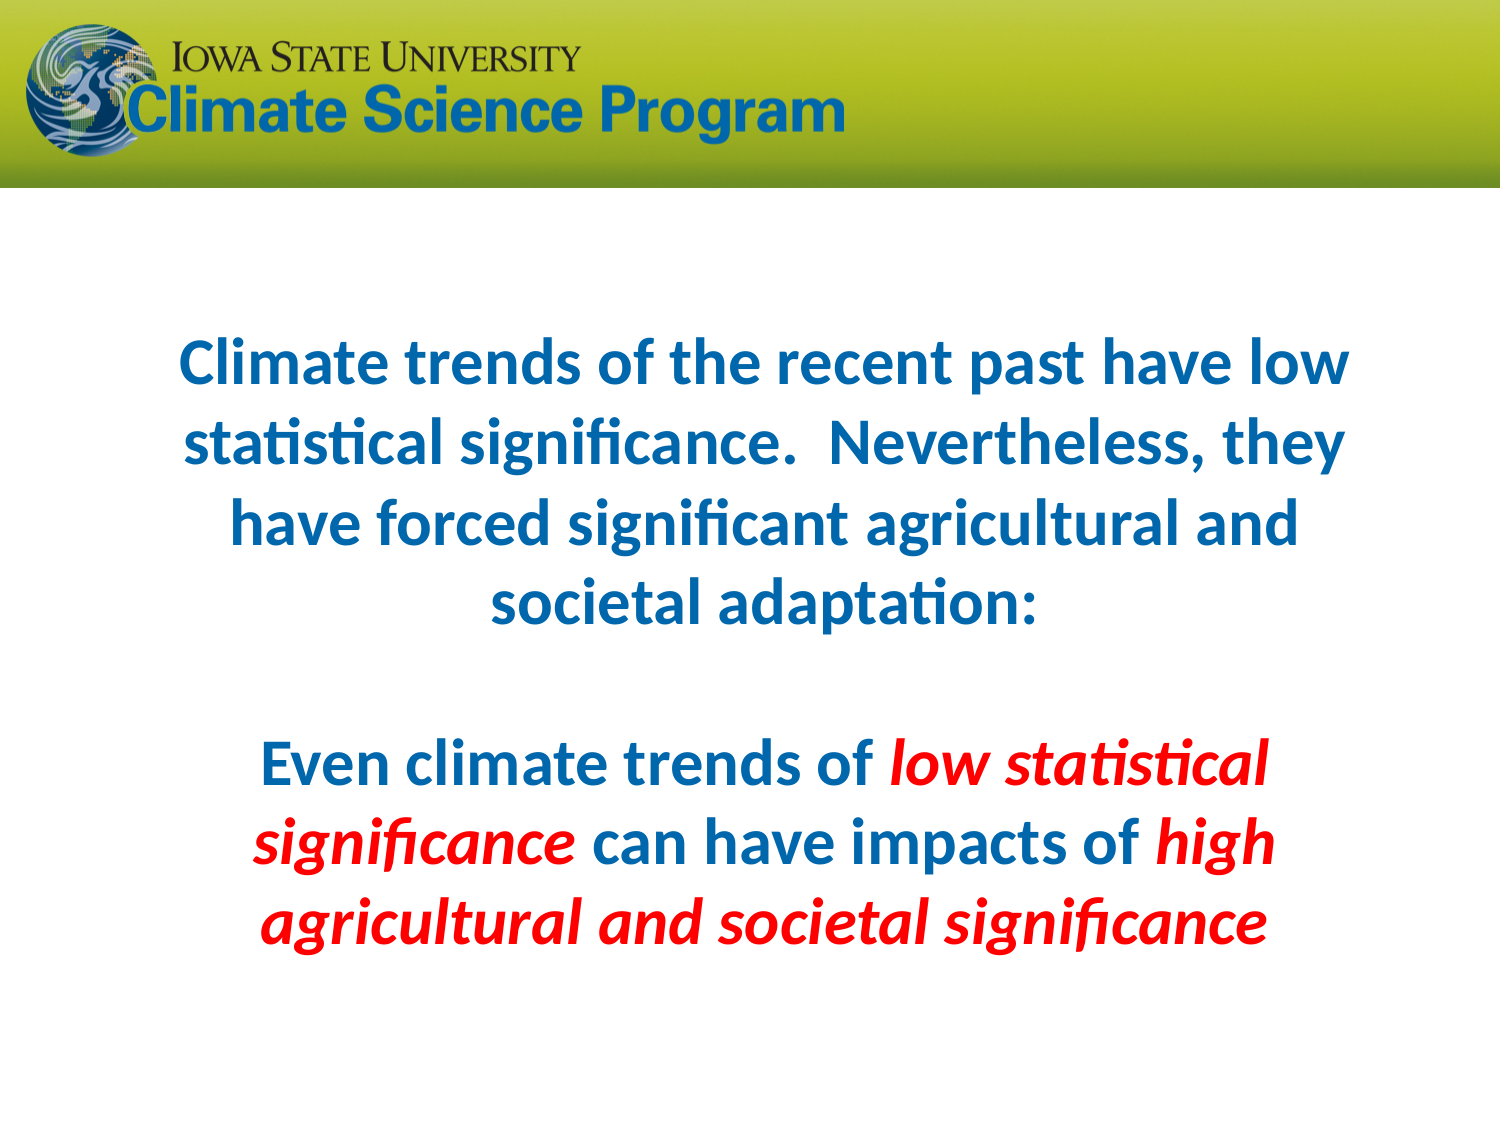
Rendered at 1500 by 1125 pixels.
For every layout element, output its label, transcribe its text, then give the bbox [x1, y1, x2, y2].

text_box Climate trends of the recent past have low statistical significance. Nevertheless, they have forced significant agricultural and societal adaptation: Even climate trends of low statistical significance can have impacts of high agricultural and societal significance [145, 311, 1386, 966]
picture [0, 0, 1500, 188]
